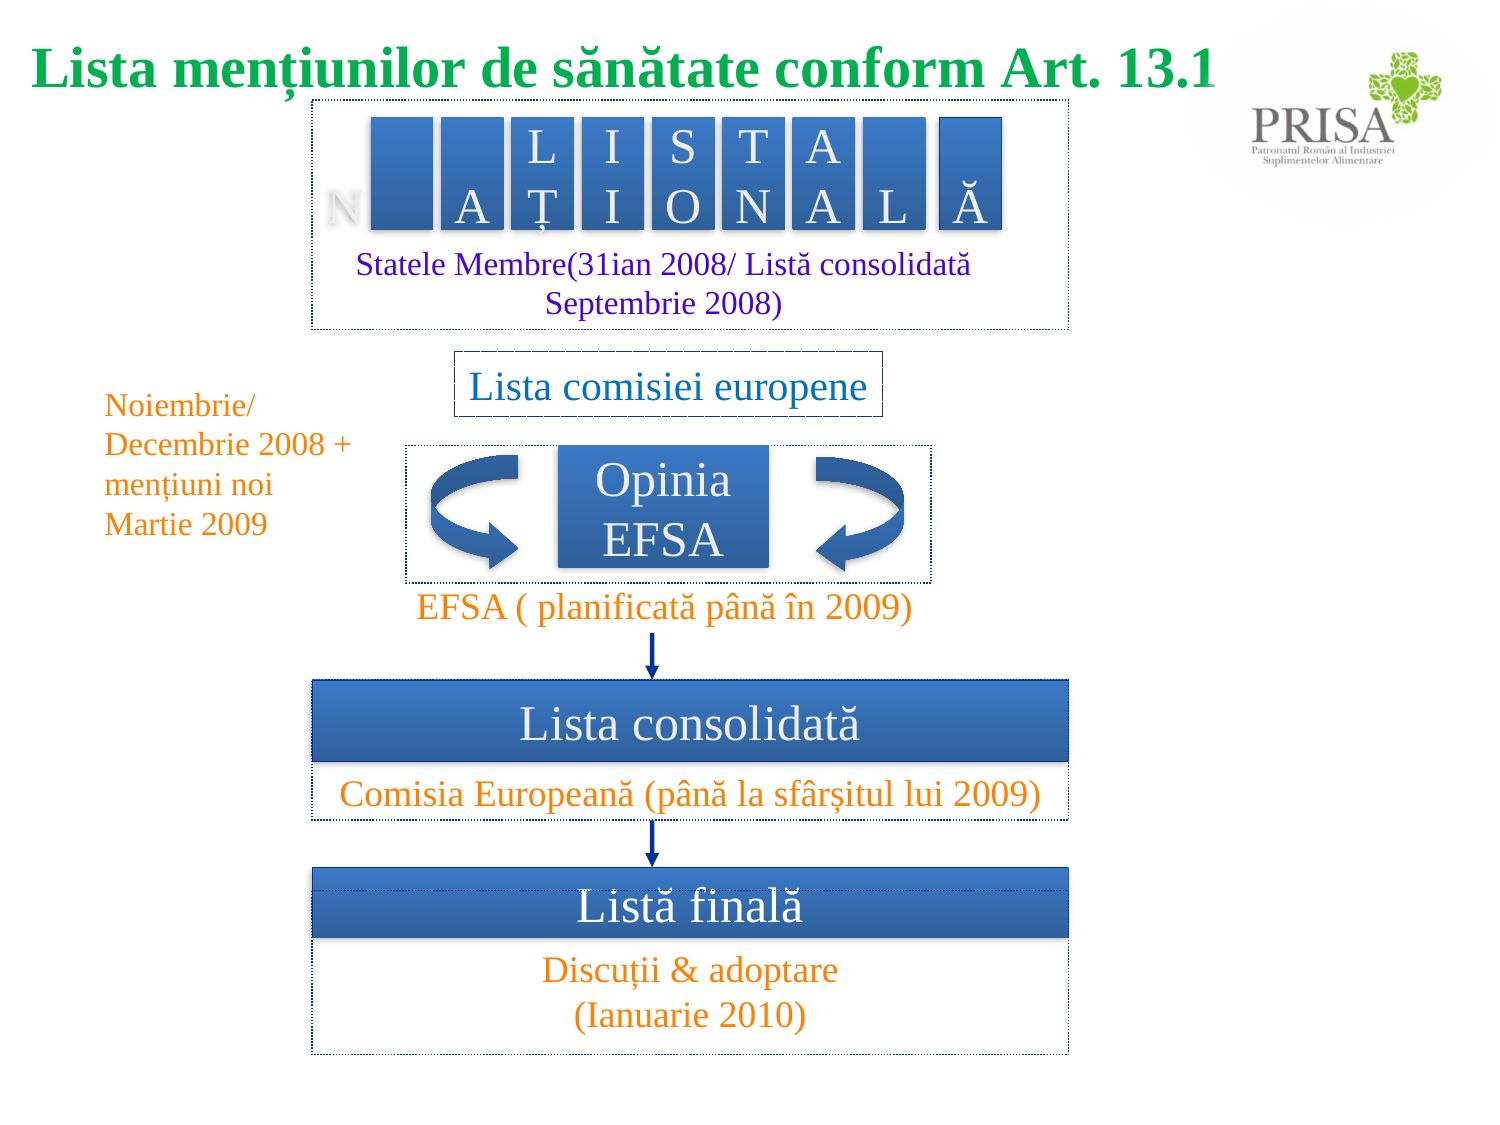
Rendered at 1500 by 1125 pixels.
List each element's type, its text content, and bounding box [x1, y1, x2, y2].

picture [1183, 0, 1500, 229]
text_box [405, 445, 557, 574]
text_box Lista mențiunilor de sănătate conform Art. 13.1 [5, 0, 1181, 128]
text_box [645, 820, 659, 865]
text_box Opinia EFSA [558, 445, 769, 568]
text_box [312, 890, 1069, 1055]
text_box EFSA ( planificată până în 2009) [370, 574, 959, 634]
text_box [769, 445, 931, 574]
text_box Lista comisiei europene [454, 350, 883, 417]
text_box [645, 632, 659, 677]
text_box Ă [939, 117, 1002, 230]
text_box [430, 454, 519, 570]
text_box Noiembrie/ Decembrie 2008 + mențiuni noi Martie 2009 [89, 375, 406, 550]
text_box Listă finală [312, 867, 1069, 890]
text_box [312, 679, 1069, 821]
text_box [312, 99, 1069, 330]
text_box [816, 457, 904, 572]
